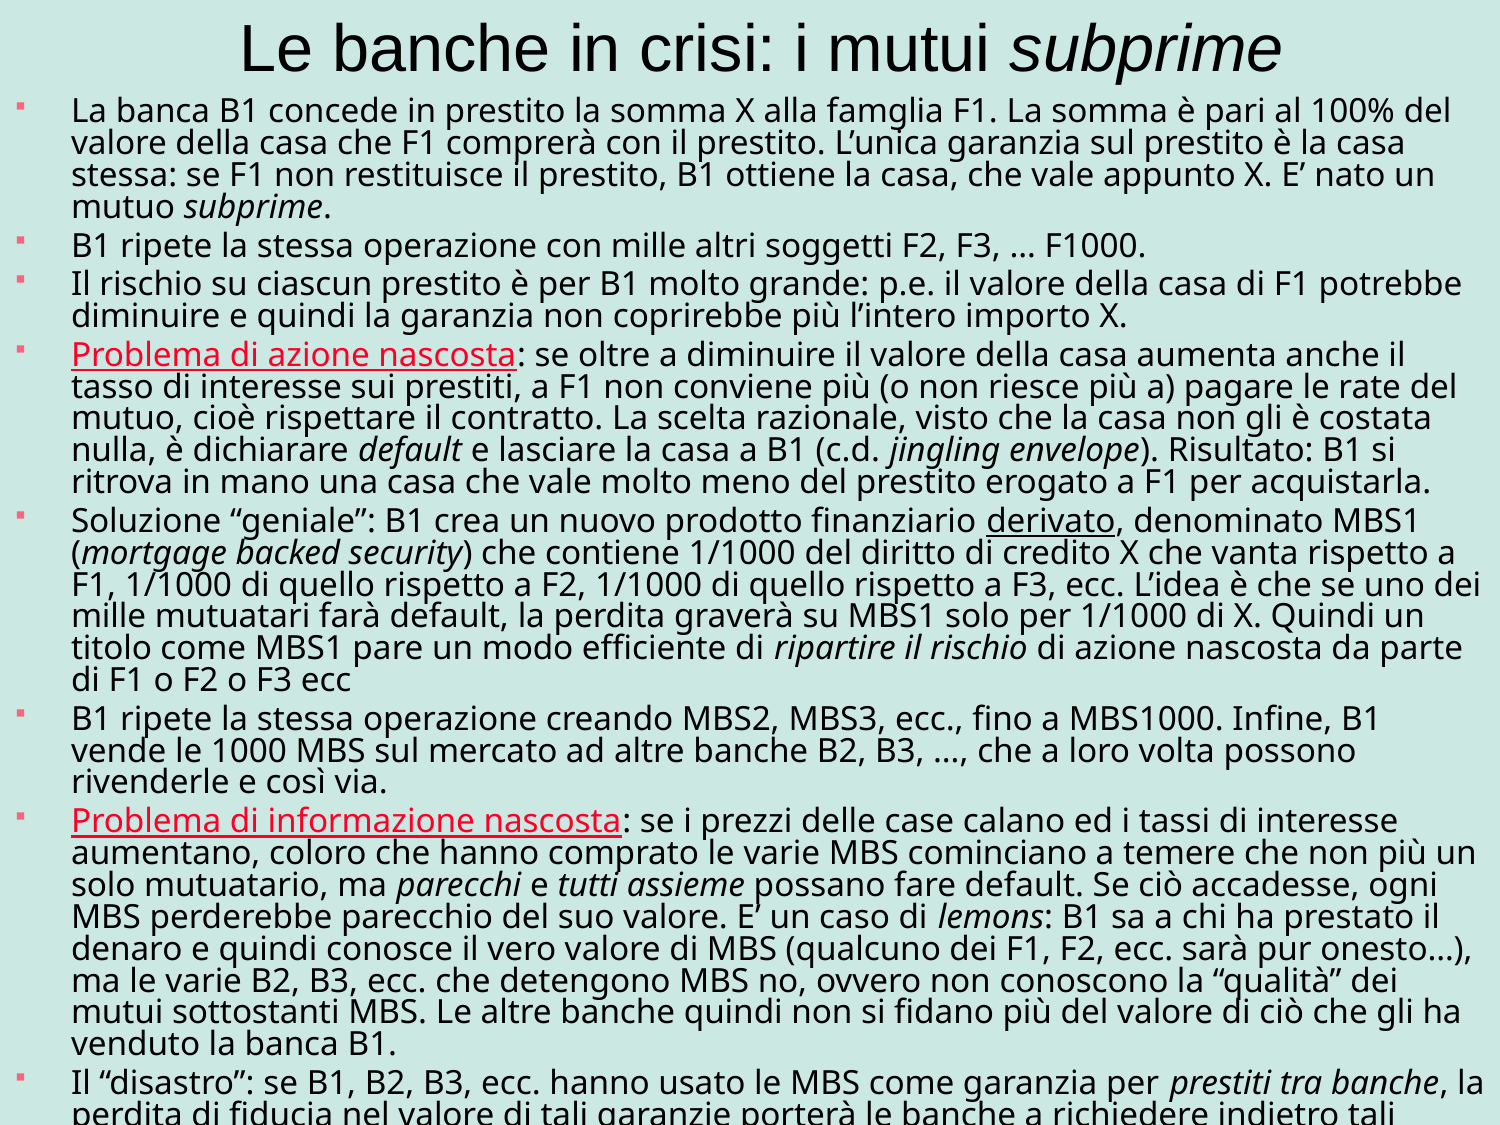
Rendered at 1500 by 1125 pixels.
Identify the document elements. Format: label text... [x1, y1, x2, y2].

list La banca B1 concede in prestito la somma X alla famglia F1. La somma è pari al 100% del valore della casa che F1 comprerà con il prestito. L’unica garanzia sul prestito è la casa stessa: se F1 non restituisce il prestito, B1 ottiene la casa, che vale appunto X. E’ nato un mutuo subprime. B1 ripete la stessa operazione con mille altri soggetti F2, F3, … F1000. Il rischio su ciascun prestito è per B1 molto grande: p.e. il valore della casa di F1 potrebbe diminuire e quindi la garanzia non coprirebbe più l’intero importo X. Problema di azione nascosta: se oltre a diminuire il valore della casa aumenta anche il tasso di interesse sui prestiti, a F1 non conviene più (o non riesce più a) pagare le rate del mutuo, cioè rispettare il contratto. La scelta razionale, visto che la casa non gli è costata nulla, è dichiarare default e lasciare la casa a B1 (c.d. jingling envelope). Risultato: B1 si ritrova in mano una casa che vale molto meno del prestito erogato a F1 per acquistarla. Soluzione “geniale”: B1 crea un nuovo prodotto finanziario derivato, denominato MBS1 (mortgage backed security) che contiene 1/1000 del diritto di credito X che vanta rispetto a F1, 1/1000 di quello rispetto a F2, 1/1000 di quello rispetto a F3, ecc. L’idea è che se uno dei mille mutuatari farà default, la perdita graverà su MBS1 solo per 1/1000 di X. Quindi un titolo come MBS1 pare un modo efficiente di ripartire il rischio di azione nascosta da parte di F1 o F2 o F3 ecc B1 ripete la stessa operazione creando MBS2, MBS3, ecc., fino a MBS1000. Infine, B1 vende le 1000 MBS sul mercato ad altre banche B2, B3, …, che a loro volta possono rivenderle e così via. Problema di informazione nascosta: se i prezzi delle case calano ed i tassi di interesse aumentano, coloro che hanno comprato le varie MBS cominciano a temere che non più un solo mutuatario, ma parecchi e tutti assieme possano fare default. Se ciò accadesse, ogni MBS perderebbe parecchio del suo valore. E’ un caso di lemons: B1 sa a chi ha prestato il denaro e quindi conosce il vero valore di MBS (qualcuno dei F1, F2, ecc. sarà pur onesto…), ma le varie B2, B3, ecc. che detengono MBS no, ovvero non conoscono la “qualità” dei mutui sottostanti MBS. Le altre banche quindi non si fidano più del valore di ciò che gli ha venduto la banca B1. Il “disastro”: se B1, B2, B3, ecc. hanno usato le MBS come garanzia per prestiti tra banche, la perdita di fiducia nel valore di tali garanzie porterà le banche a richiedere indietro tali prestiti ed a non erogarne più. P.e. B4 richiede indietro il prestito a B3 perché teme che la MBS datale in garanzia da B3 sia un lemon; se B3 non ha mezzi liquidi per restituire il prestito, B3 fallisce. [0, 90, 1500, 1083]
title Le banche in crisi: i mutui subprime [53, 0, 1471, 90]
